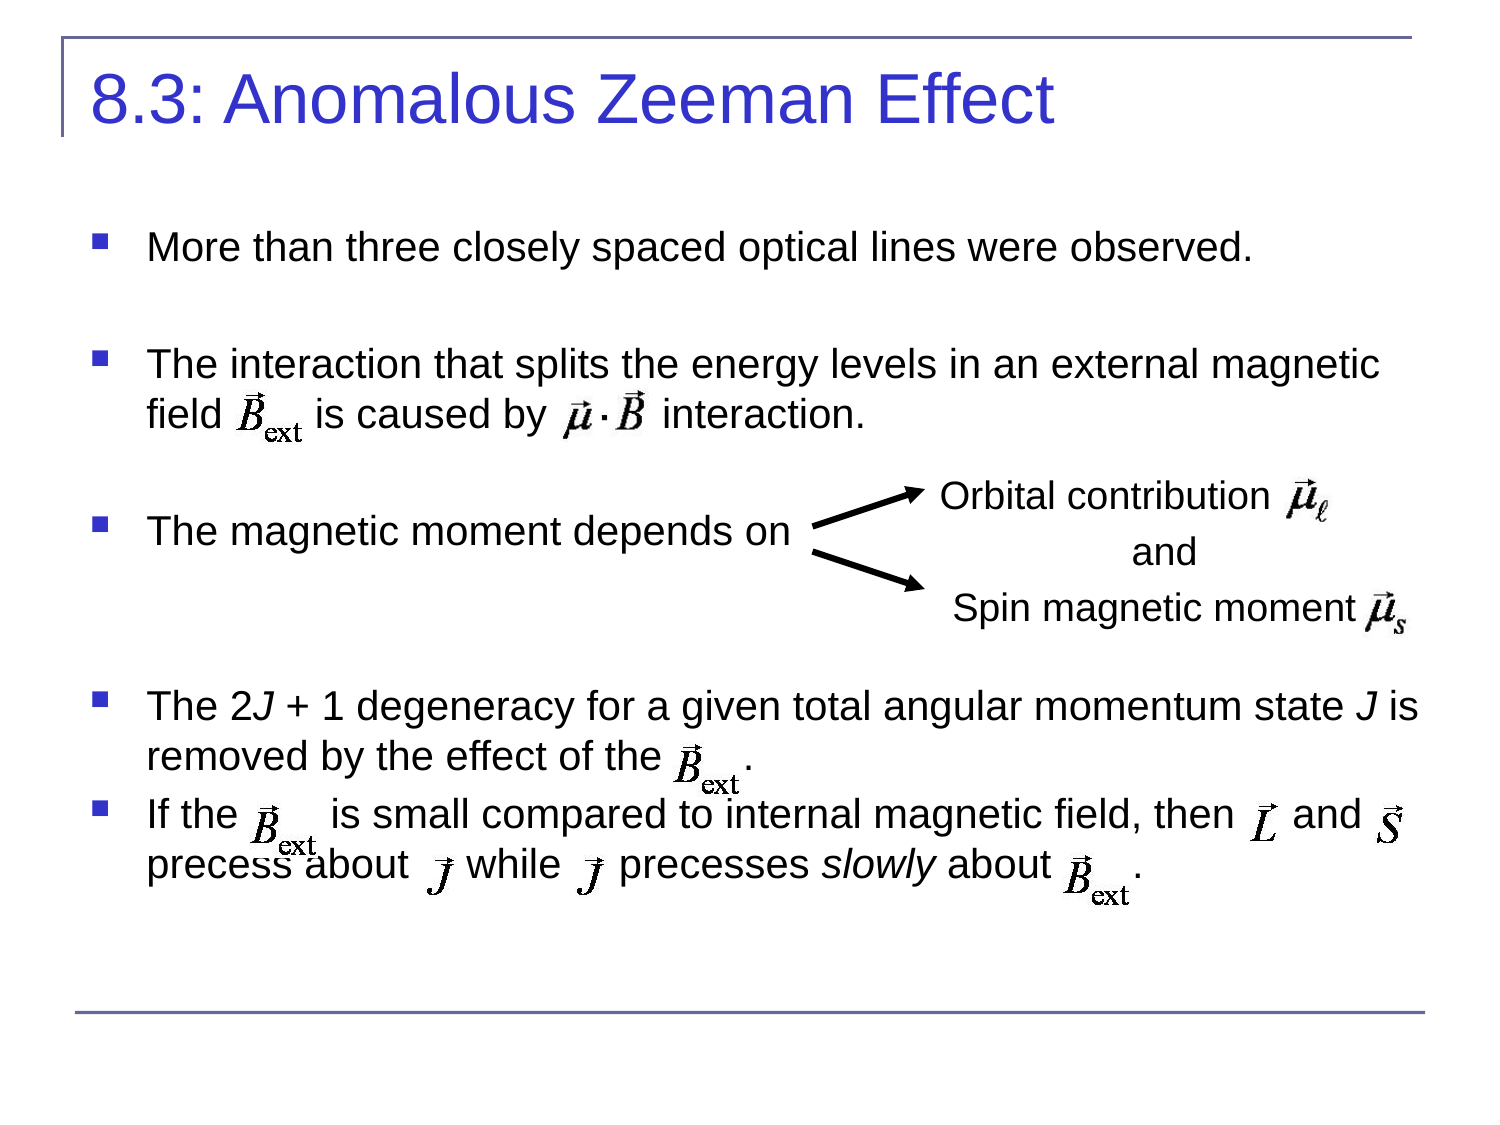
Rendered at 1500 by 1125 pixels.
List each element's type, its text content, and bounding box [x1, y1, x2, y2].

picture [1283, 468, 1332, 525]
picture [574, 853, 607, 899]
text_box [812, 551, 925, 591]
title 8.3: Anomalous Zeeman Effect [75, 45, 1425, 212]
text_box and [1116, 518, 1213, 581]
picture [1374, 801, 1405, 846]
picture [1362, 581, 1410, 639]
text_box [812, 487, 924, 527]
picture [1062, 851, 1131, 908]
text_box Spin magnetic moment [937, 574, 1425, 638]
picture [235, 389, 303, 446]
list More than three closely spaced optical lines were observed. The interaction that splits the energy levels in an external magnetic field is caused by interaction. The magnetic moment depends on The 2J + 1 degeneracy for a given total angular momentum state J is removed by the effect of the . If the is small compared to internal magnetic field, then and precess about while precesses slowly about . [75, 212, 1450, 1038]
picture [672, 741, 741, 798]
text_box Orbital contribution [924, 462, 1438, 525]
picture [424, 853, 457, 899]
picture [560, 387, 650, 442]
picture [249, 801, 318, 858]
picture [1249, 800, 1280, 843]
